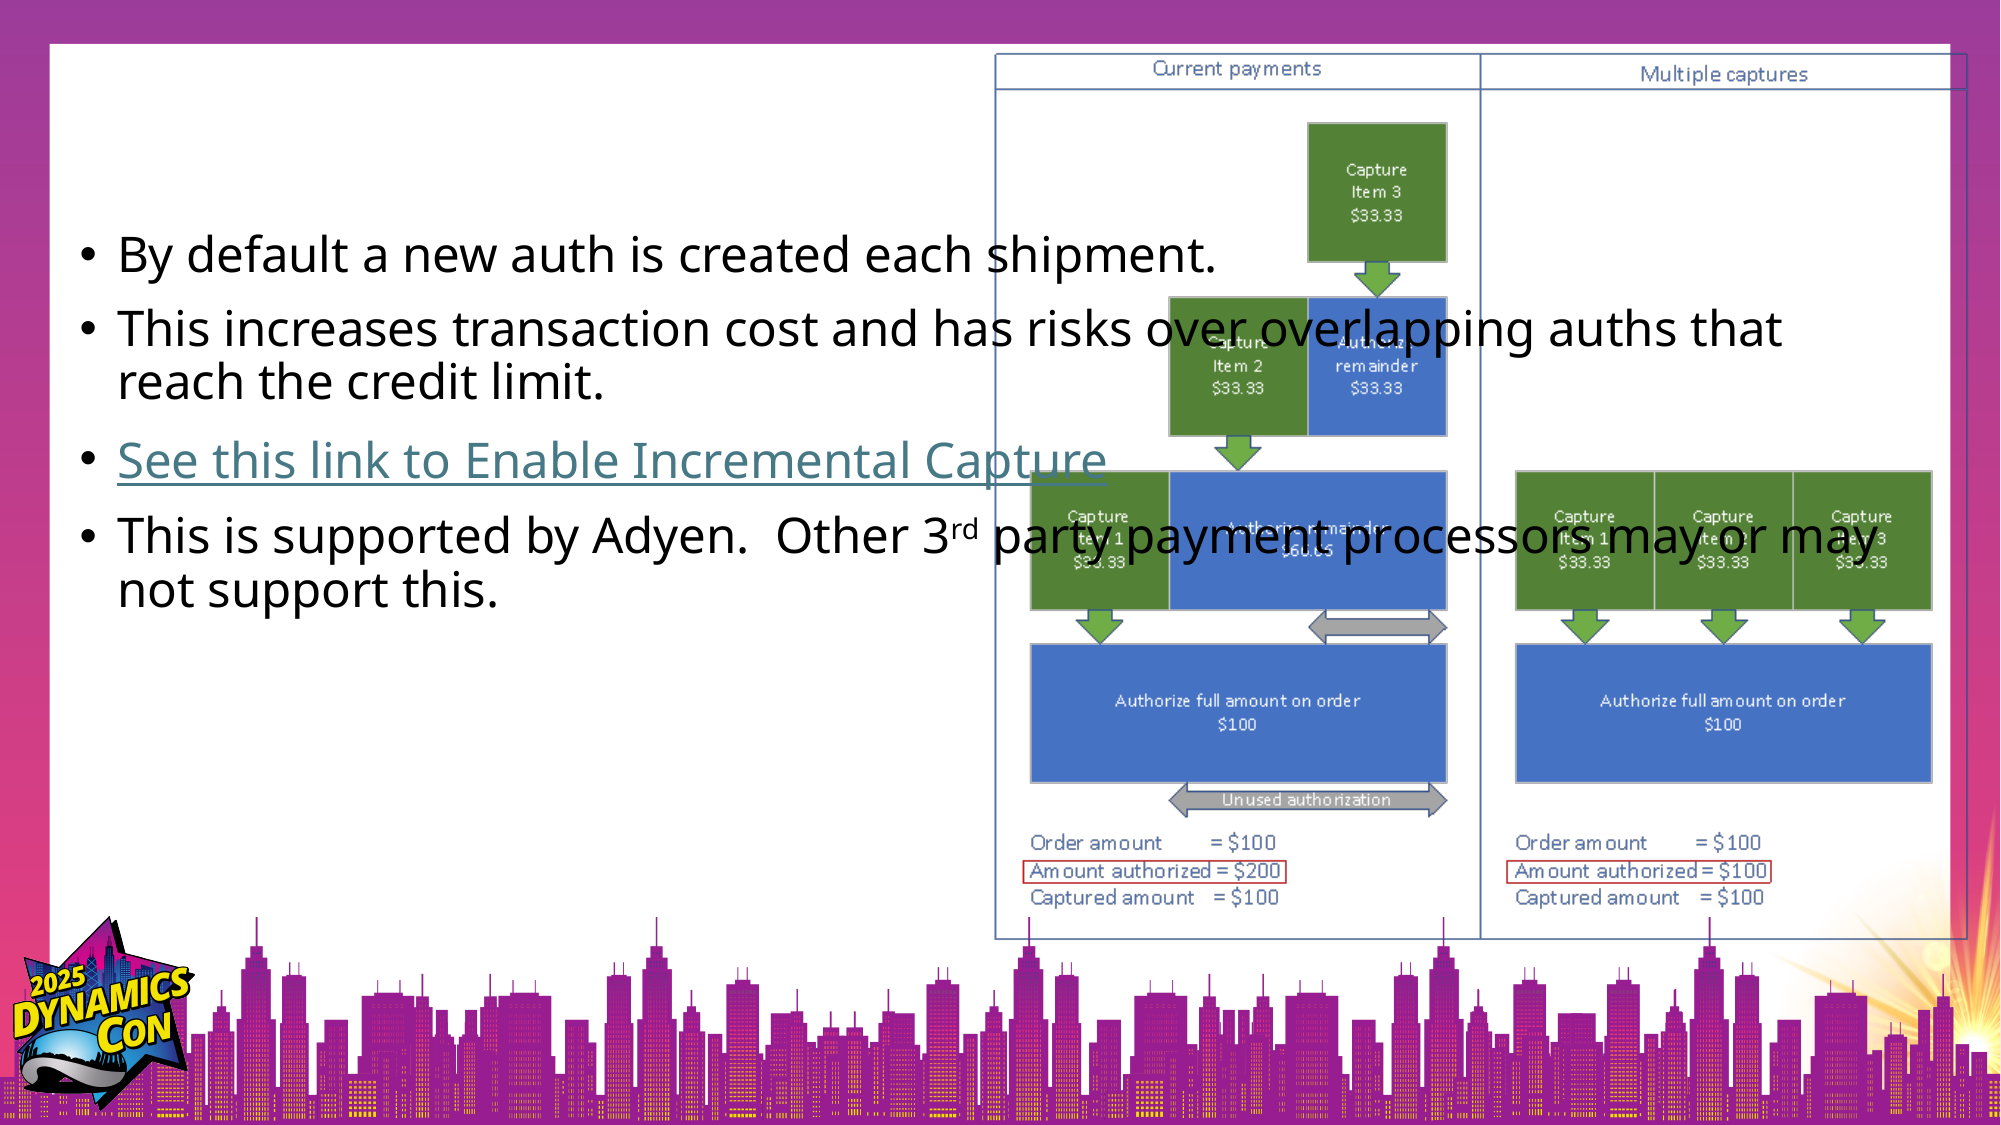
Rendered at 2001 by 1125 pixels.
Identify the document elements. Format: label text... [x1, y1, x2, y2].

picture [13, 916, 195, 1111]
picture [1729, 1031, 1733, 1087]
list By default a new auth is created each shipment. This increases transaction cost and has risks over overlapping auths that reach the credit limit. See this link to Enable Incremental Capture This is supported by Adyen. Other 3rd party payment processors may or may not support this. [64, 222, 1932, 945]
picture [992, 46, 2001, 1094]
